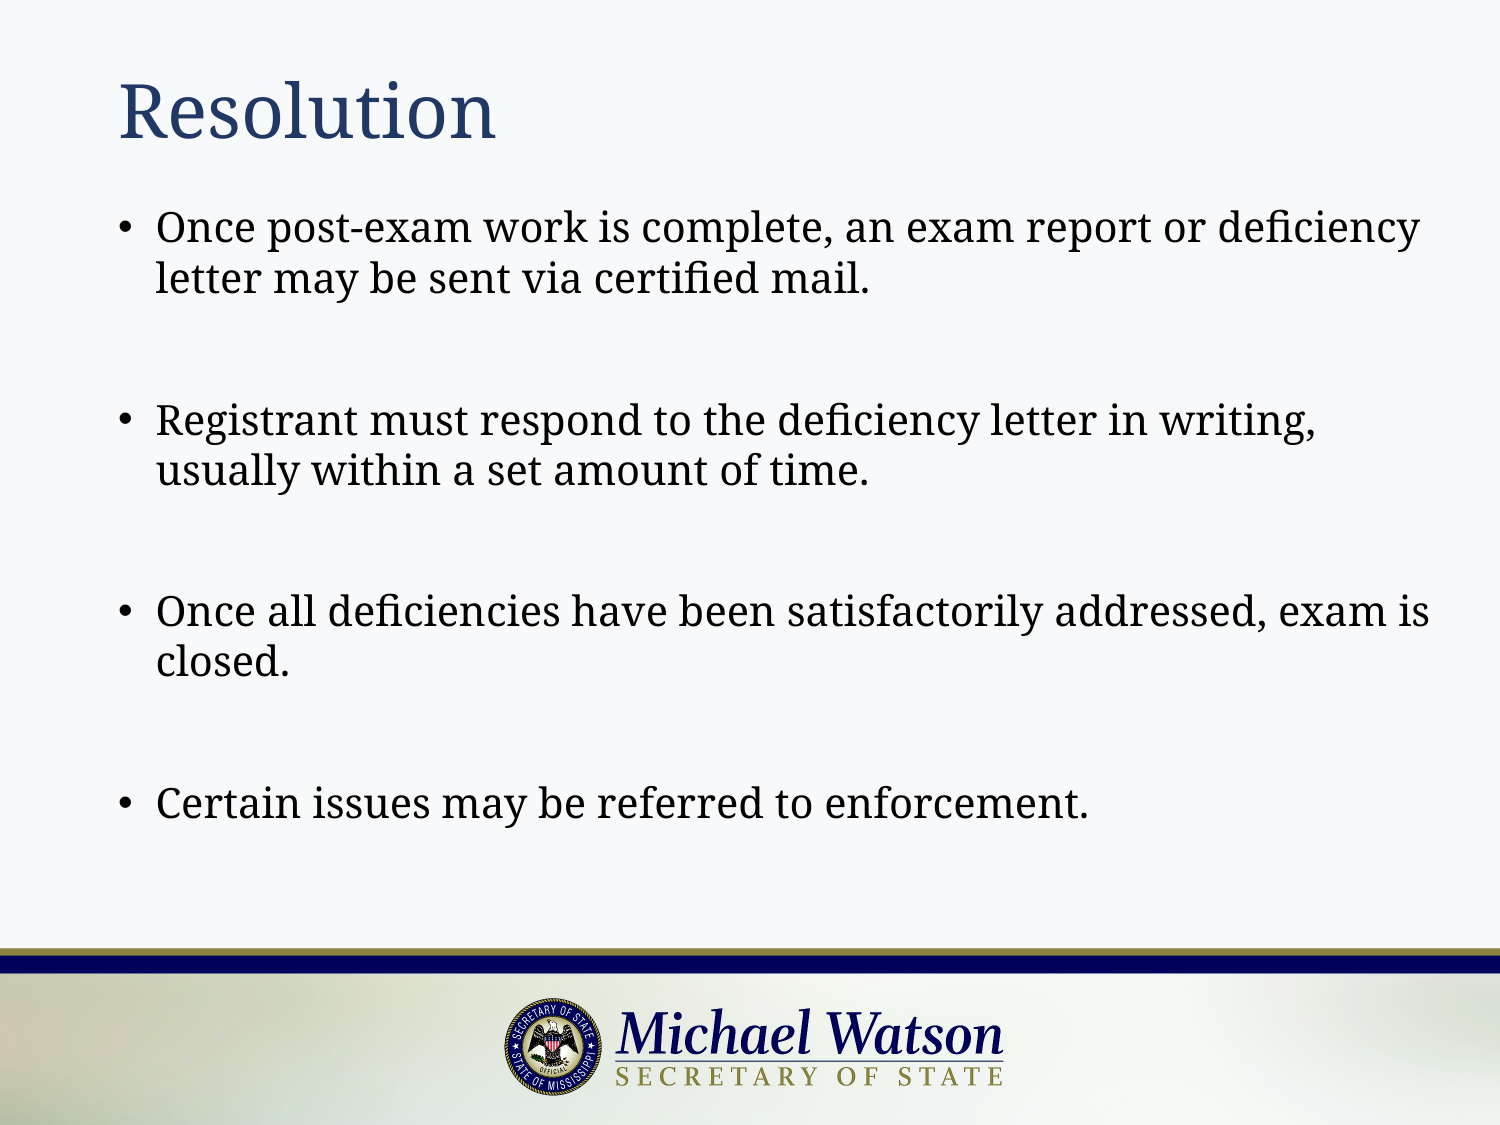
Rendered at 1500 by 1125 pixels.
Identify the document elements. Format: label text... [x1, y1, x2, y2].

list Once post-exam work is complete, an exam report or deficiency letter may be sent via certified mail. Registrant must respond to the deficiency letter in writing, usually within a set amount of time. Once all deficiencies have been satisfactorily addressed, exam is closed. Certain issues may be referred to enforcement. [103, 193, 1450, 1014]
title Resolution [103, 59, 1397, 169]
picture [0, 0, 1500, 1125]
